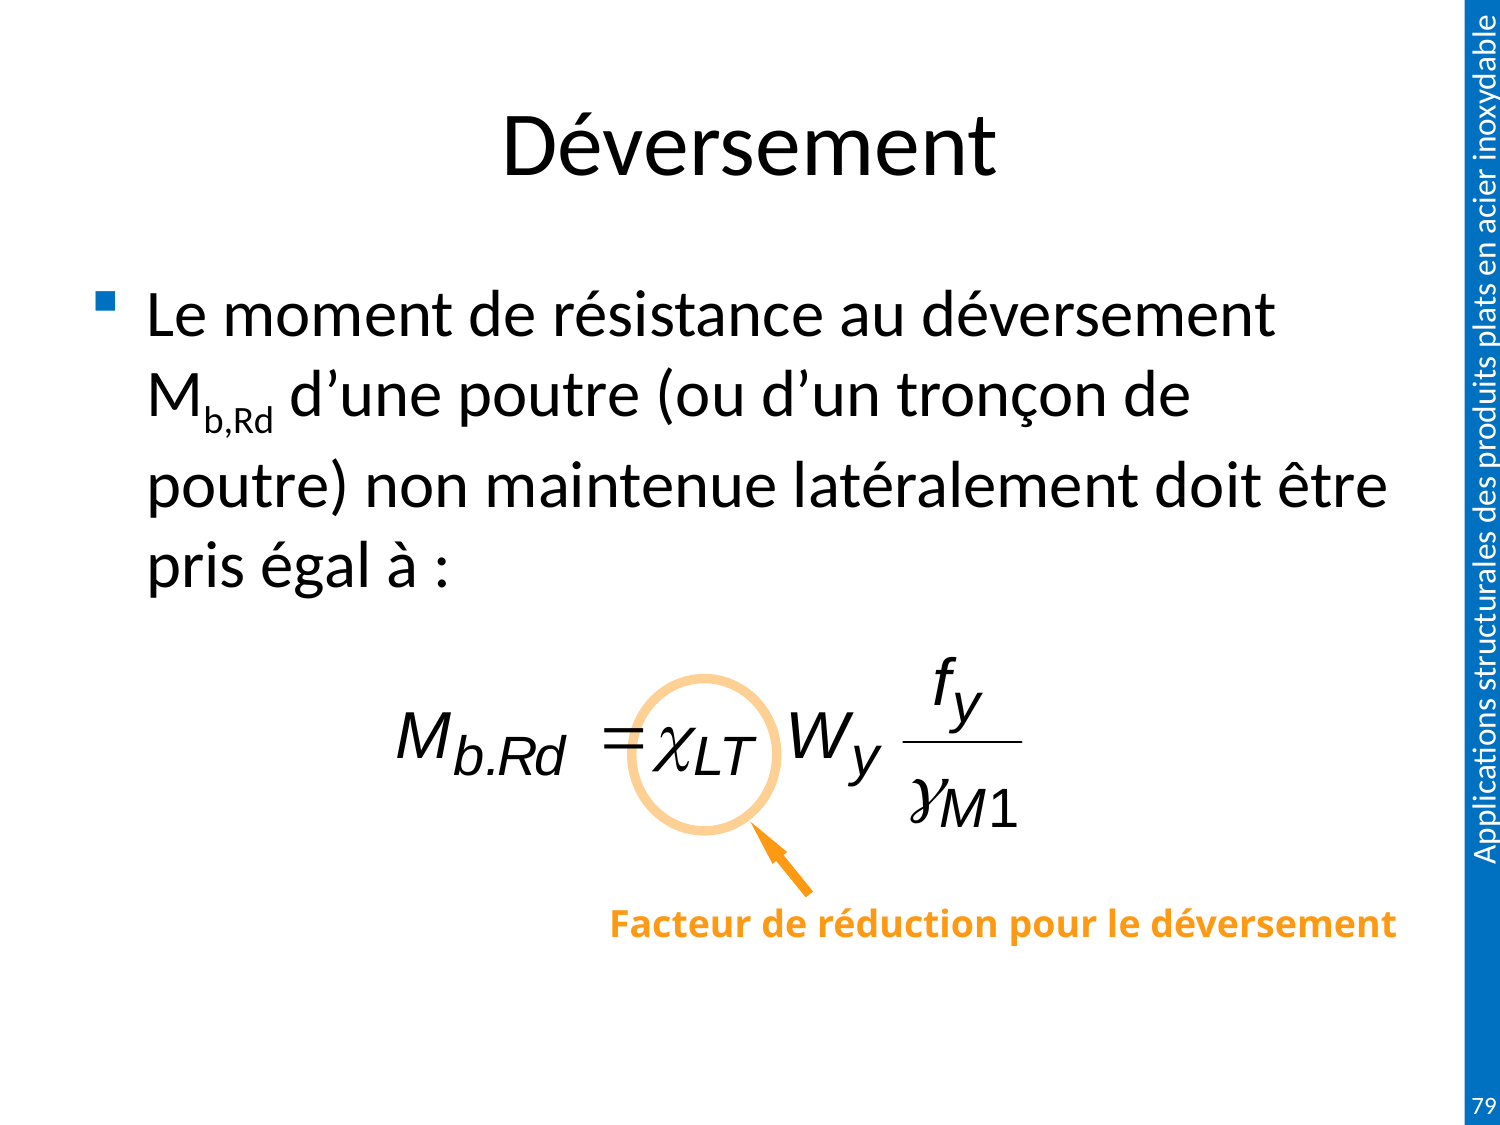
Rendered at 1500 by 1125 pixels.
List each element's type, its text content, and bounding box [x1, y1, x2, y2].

text_box 79 [1446, 1082, 1500, 1125]
title Déversement [75, 45, 1425, 233]
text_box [386, 641, 1038, 842]
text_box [594, 678, 1431, 954]
list Le moment de résistance au déversement Mb,Rd d’une poutre (ou d’un tronçon de poutre) non maintenue latéralement doit être pris égal à : [75, 262, 1425, 1071]
